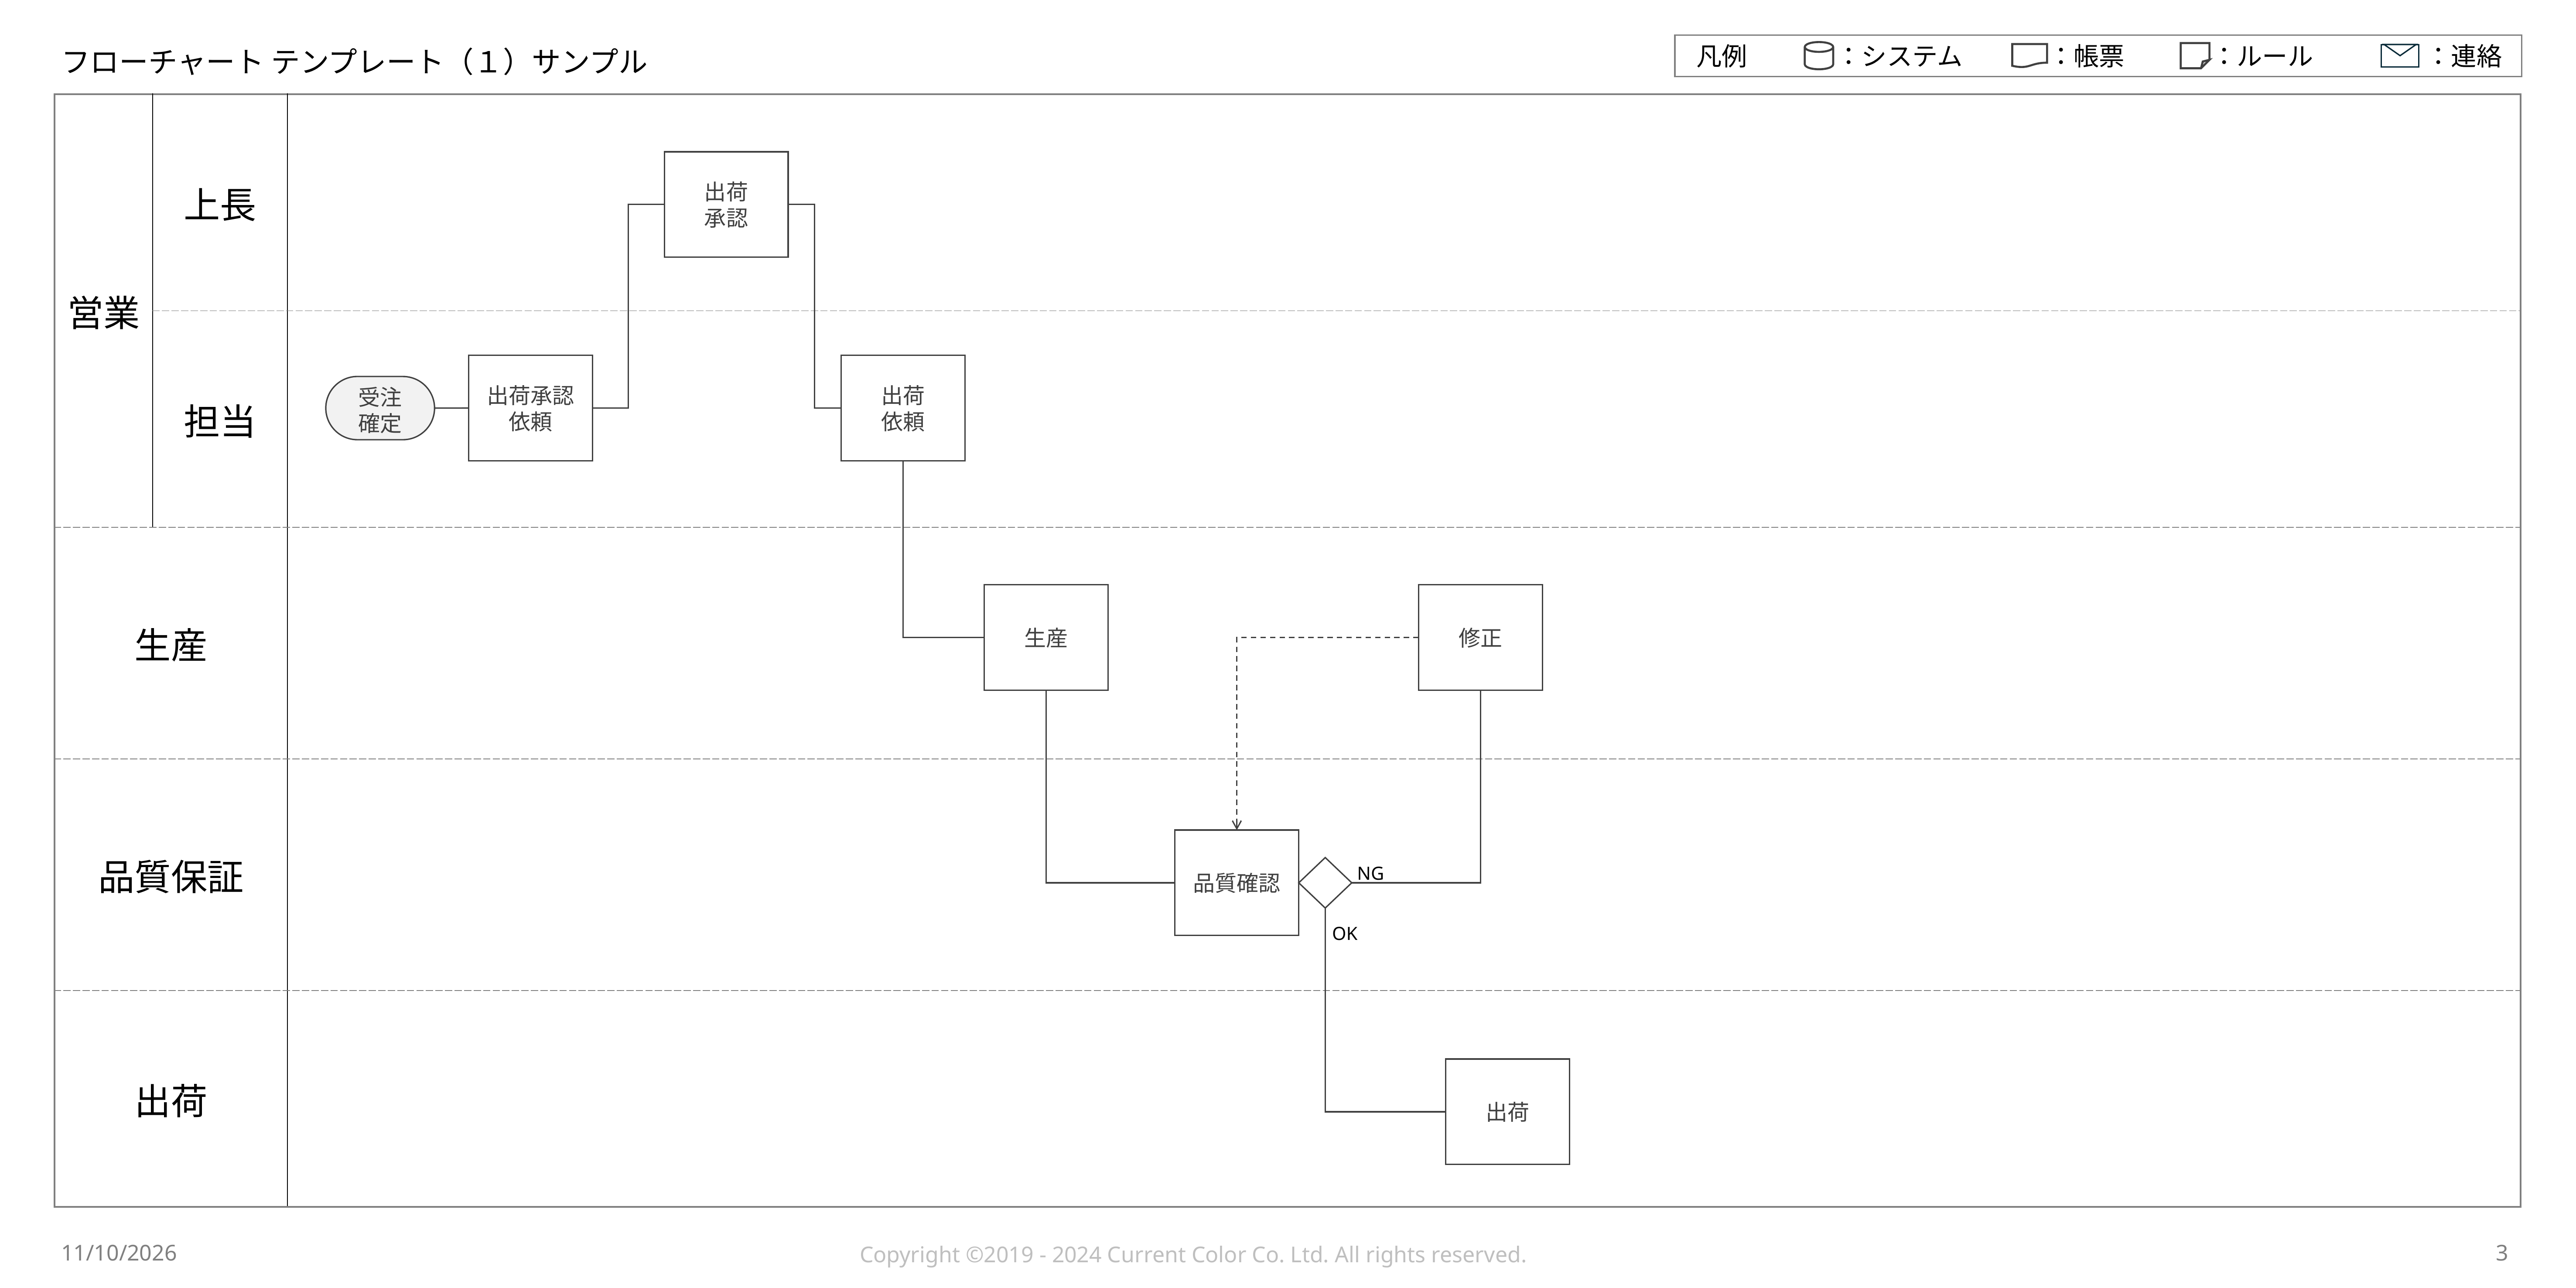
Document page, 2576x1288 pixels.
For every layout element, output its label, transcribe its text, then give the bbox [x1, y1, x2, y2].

text_box 修正 [1418, 584, 1543, 691]
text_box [1237, 637, 1419, 830]
text_box 出荷 依頼 [840, 355, 966, 461]
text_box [592, 204, 665, 409]
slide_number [55, 1232, 362, 1276]
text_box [788, 204, 841, 409]
text_box [1298, 856, 1350, 909]
text_box 出荷承認 依頼 [468, 355, 593, 461]
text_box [1045, 690, 1175, 883]
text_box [1325, 908, 1446, 1112]
text_box フローチャート テンプレート（１）サンプル [55, 40, 655, 82]
text_box 出荷 承認 [664, 151, 789, 258]
text_box 出荷 [1445, 1058, 1570, 1165]
slide_number 3 [1935, 1232, 2515, 1276]
footer Copyright ©2019 - 2024 Current Color Co. Ltd. All rights reserved. [853, 1232, 1723, 1276]
text_box 受注 確定 [325, 376, 435, 441]
text_box 品質確認 [1174, 829, 1299, 936]
text_box 生産 [984, 584, 1109, 691]
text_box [902, 461, 984, 638]
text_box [1319, 721, 1513, 851]
text_box NG [1350, 858, 1391, 887]
